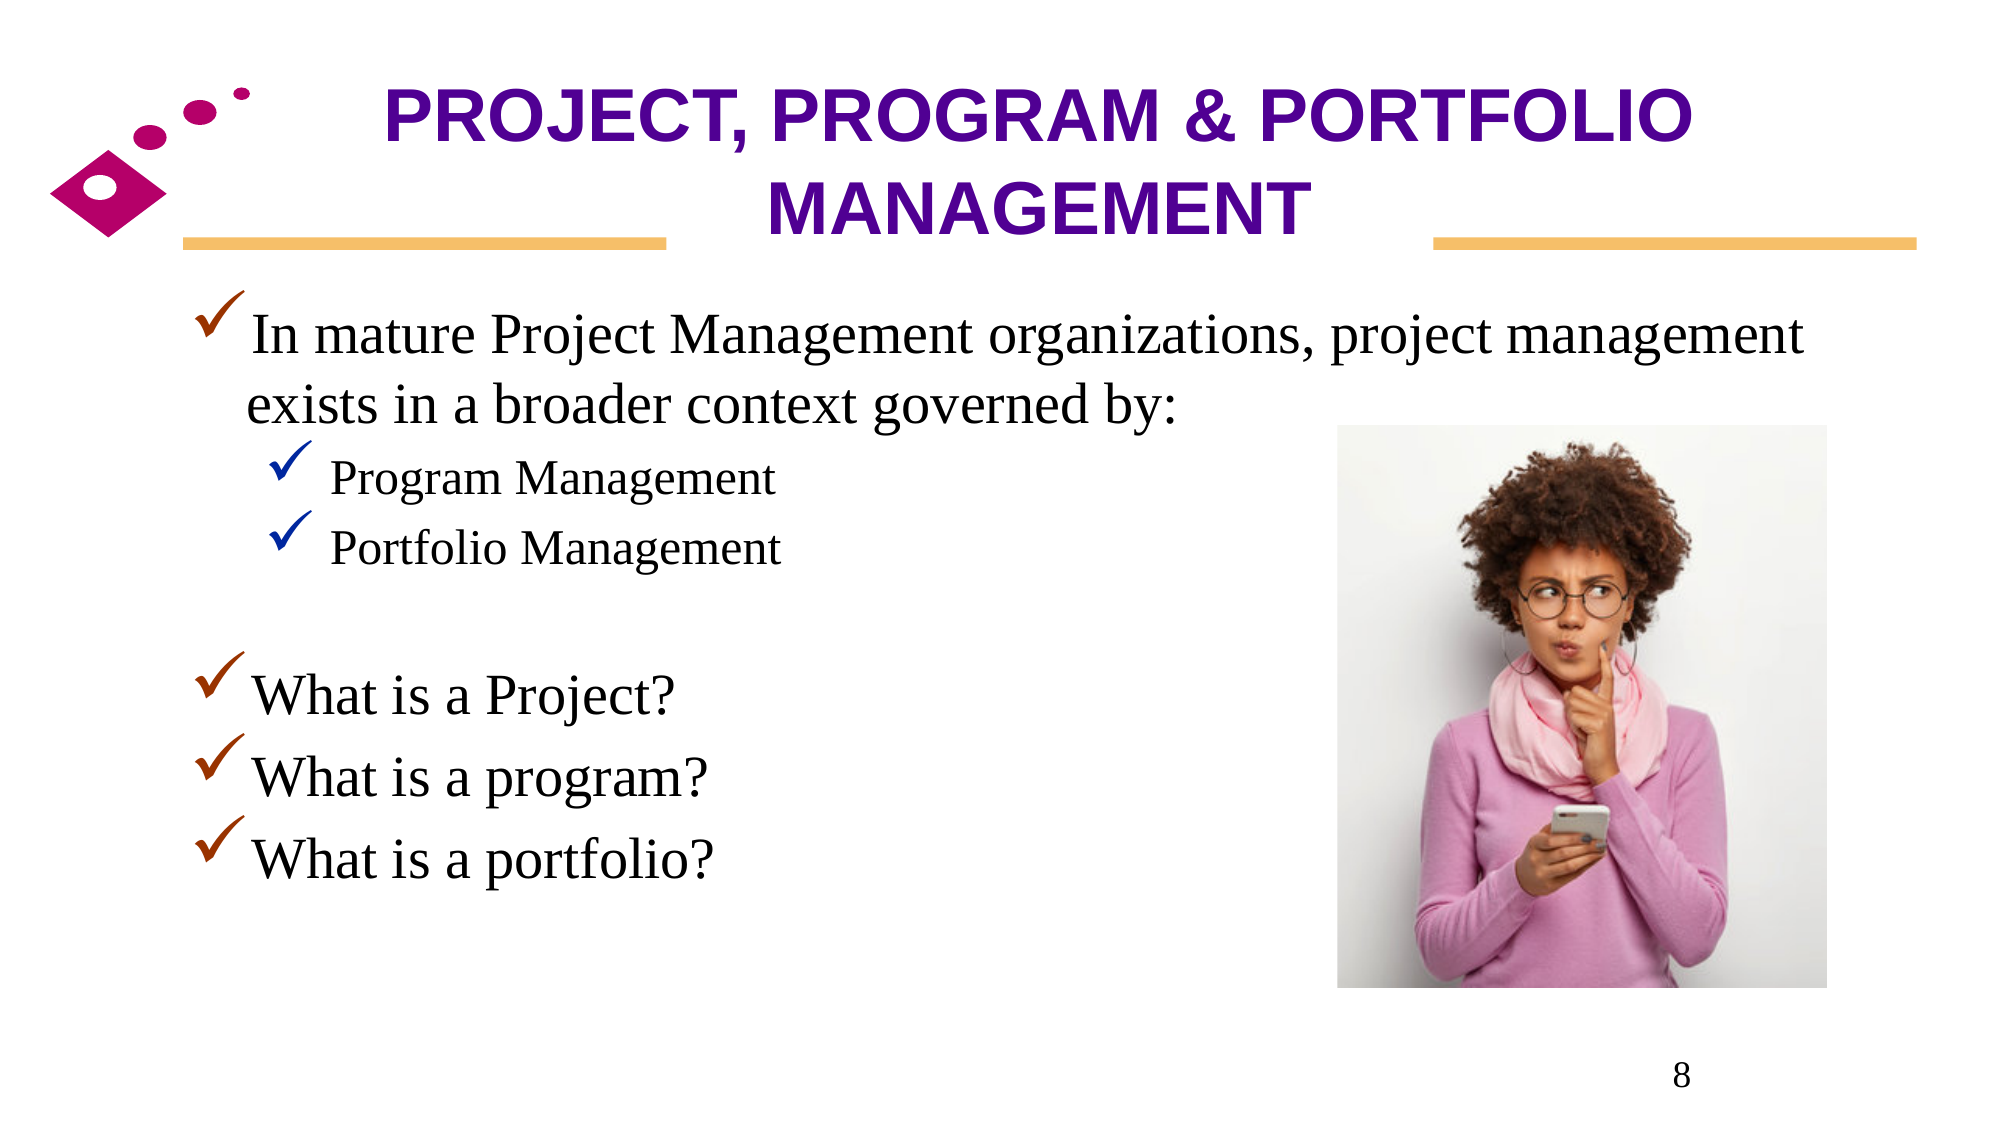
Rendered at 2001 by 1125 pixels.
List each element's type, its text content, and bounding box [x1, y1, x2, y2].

picture [1337, 424, 1828, 988]
slide_number 8 [1657, 1042, 1750, 1103]
text_box PROJECT, PROGRAM & PORTFOLIO MANAGEMENT [354, 62, 1725, 250]
text_box In mature Project Management organizations, project management exists in a broader context governed by: Program Management Portfolio Management What is a Project? What is a program? What is a portfolio? [174, 287, 1875, 1018]
